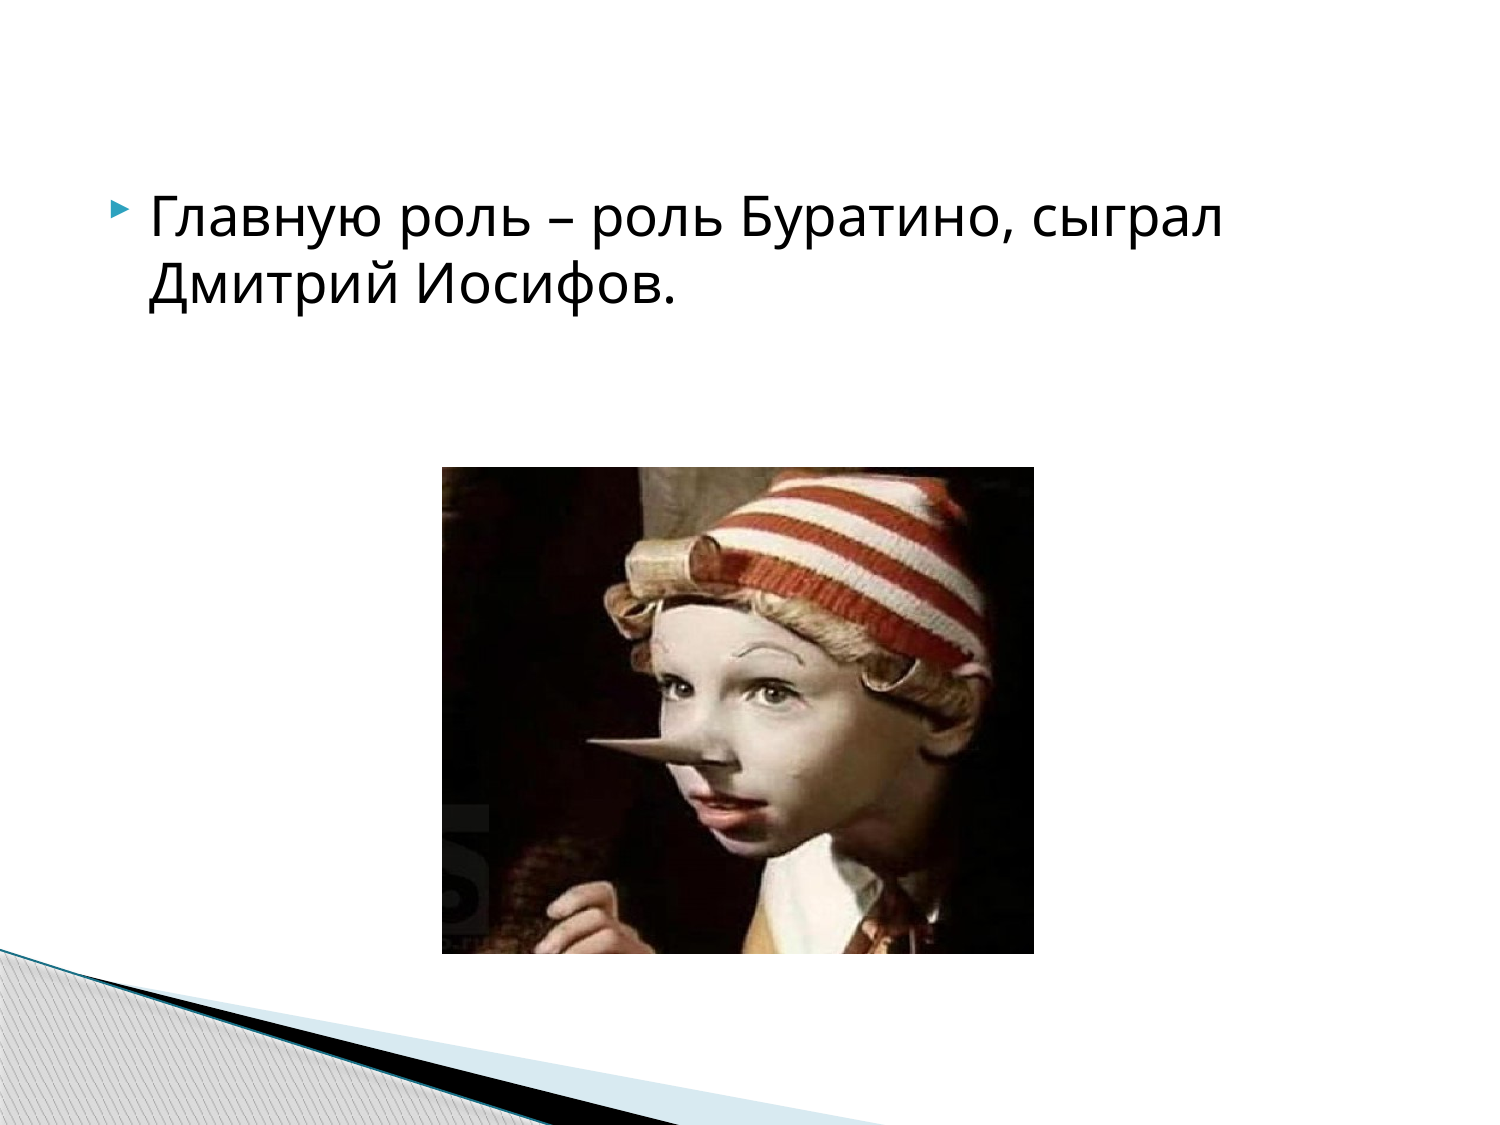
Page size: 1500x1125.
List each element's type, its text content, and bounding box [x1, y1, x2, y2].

picture [442, 467, 1034, 954]
list Главную роль – роль Буратино, сыграл Дмитрий Иосифов. [75, 172, 1425, 1005]
